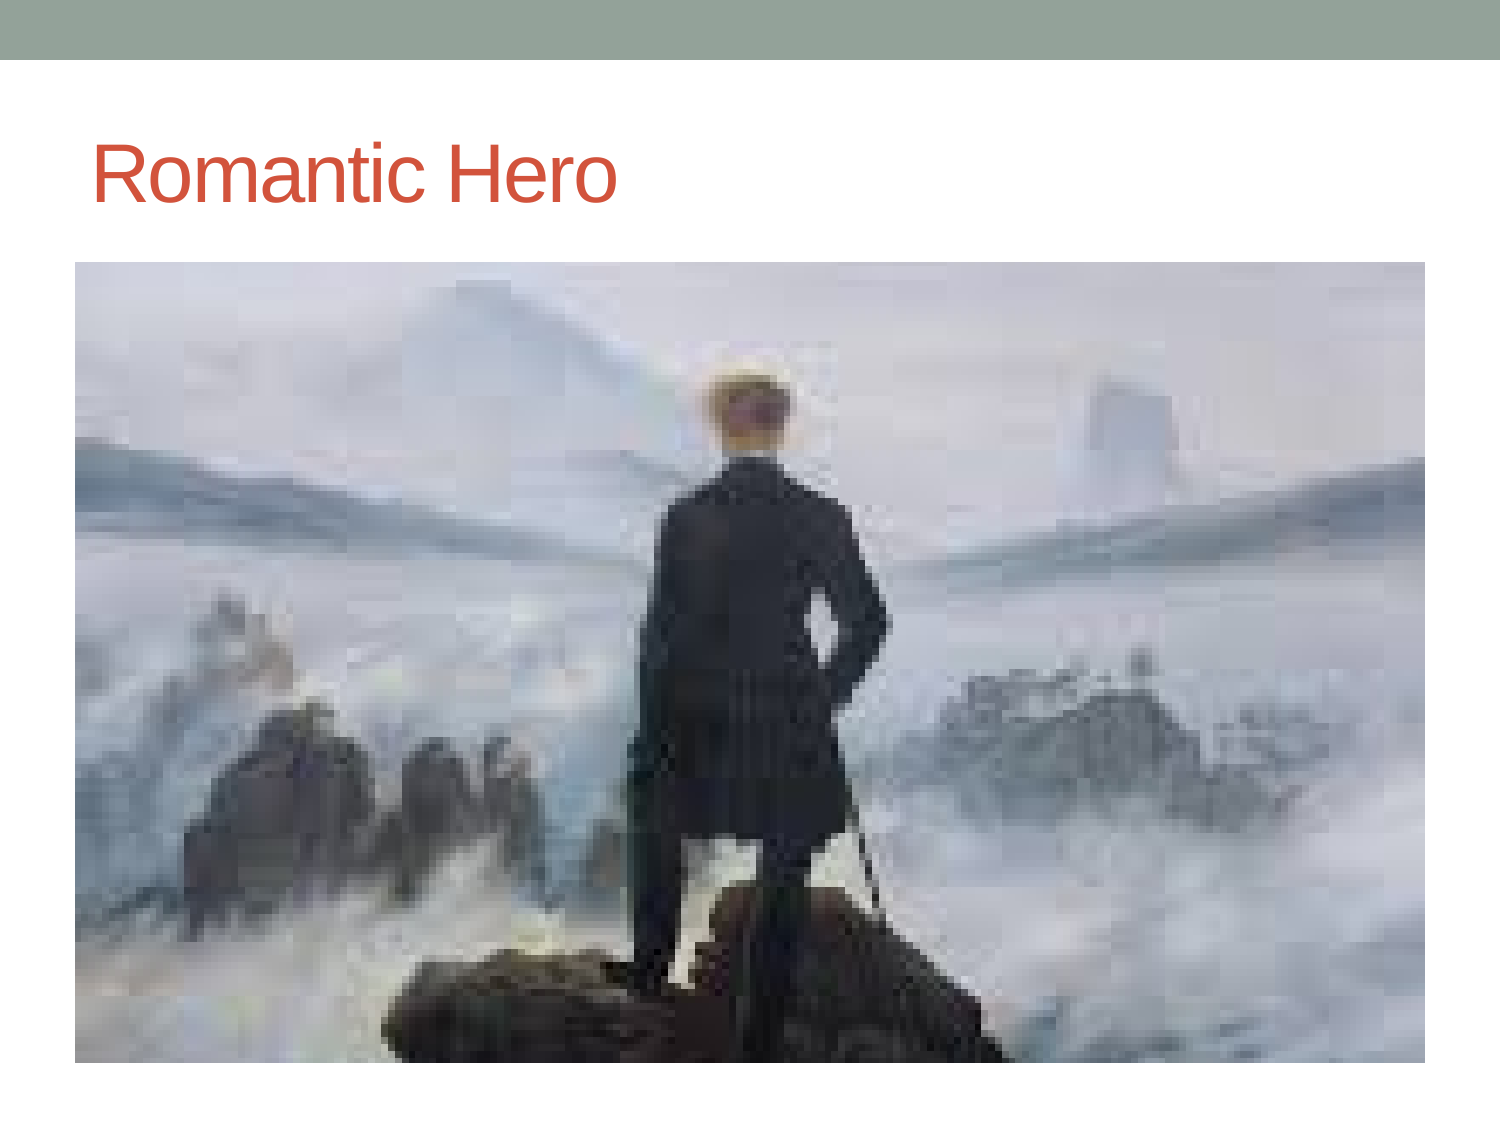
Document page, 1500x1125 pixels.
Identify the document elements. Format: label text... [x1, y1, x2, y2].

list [74, 262, 1426, 1063]
title Romantic Hero [75, 87, 1425, 250]
